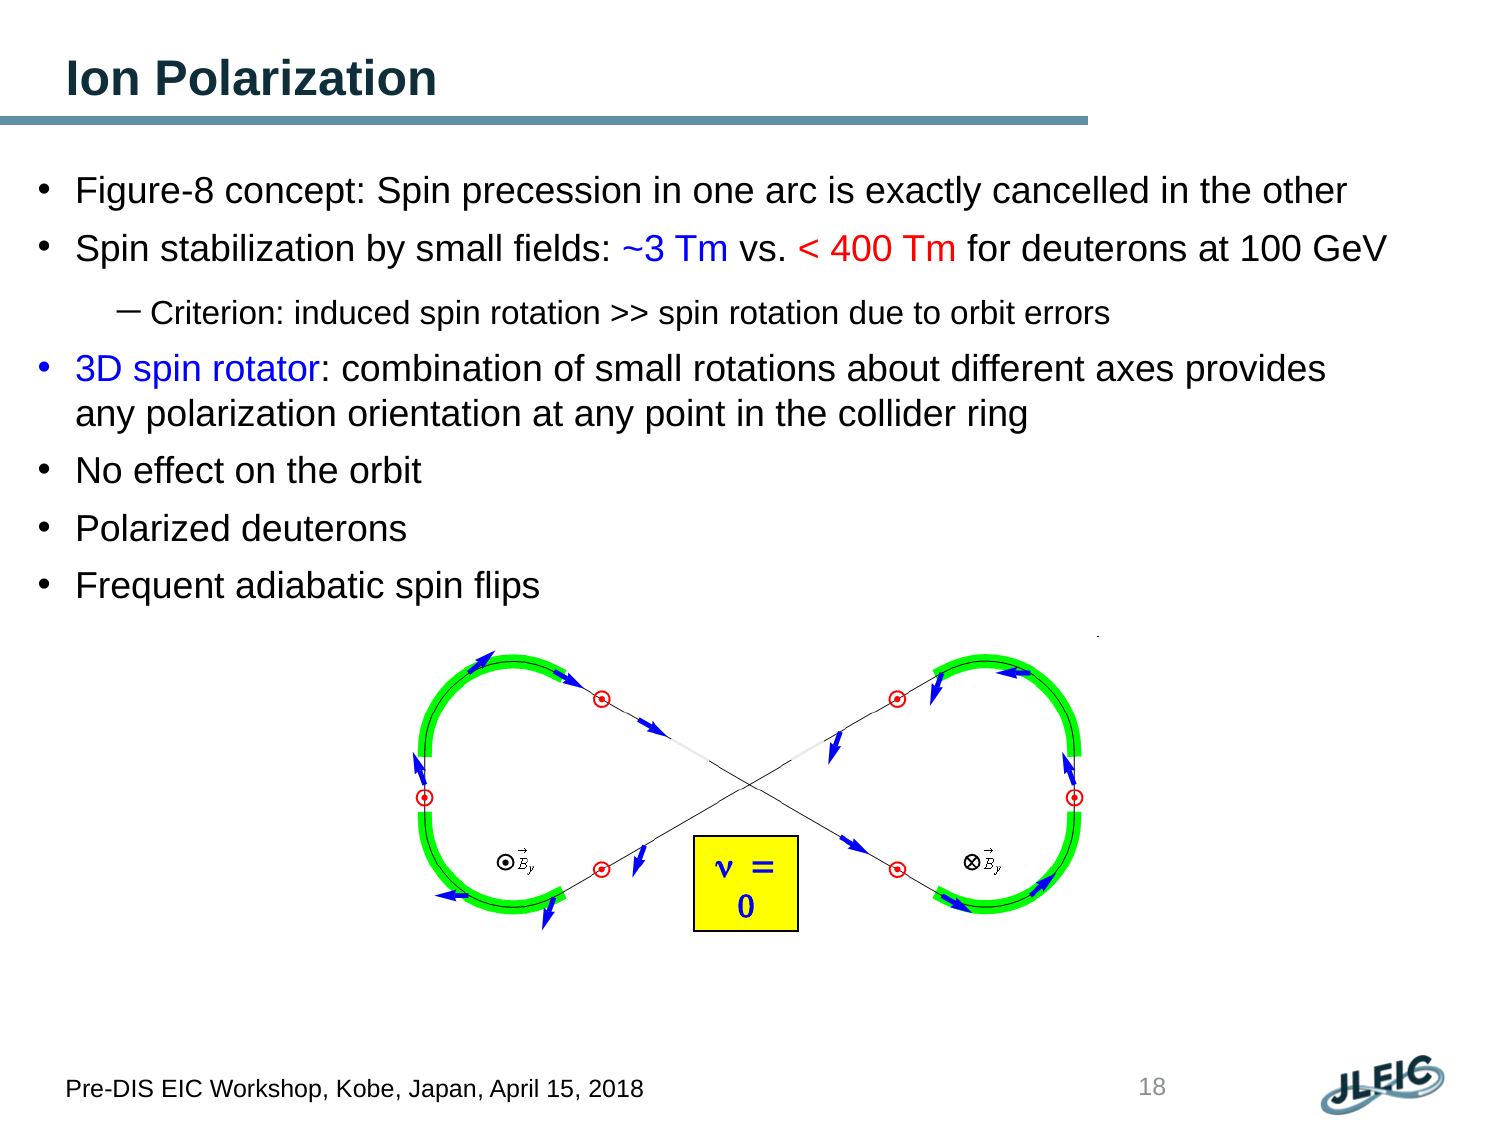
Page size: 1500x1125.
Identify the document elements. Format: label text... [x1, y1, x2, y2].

title Ion Polarization [50, 44, 1440, 115]
slide_number 18 [1108, 1060, 1197, 1111]
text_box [401, 636, 1099, 944]
list Figure-8 concept: Spin precession in one arc is exactly cancelled in the other Spin stabilization by small fields: ~3 Tm vs. < 400 Tm for deuterons at 100 GeV Criterion: induced spin rotation >> spin rotation due to orbit errors 3D spin rotator: combination of small rotations about different axes provides any polarization orientation at any point in the collider ring No effect on the orbit Polarized deuterons Frequent adiabatic spin flips [22, 158, 1478, 1042]
picture [1316, 1051, 1449, 1119]
